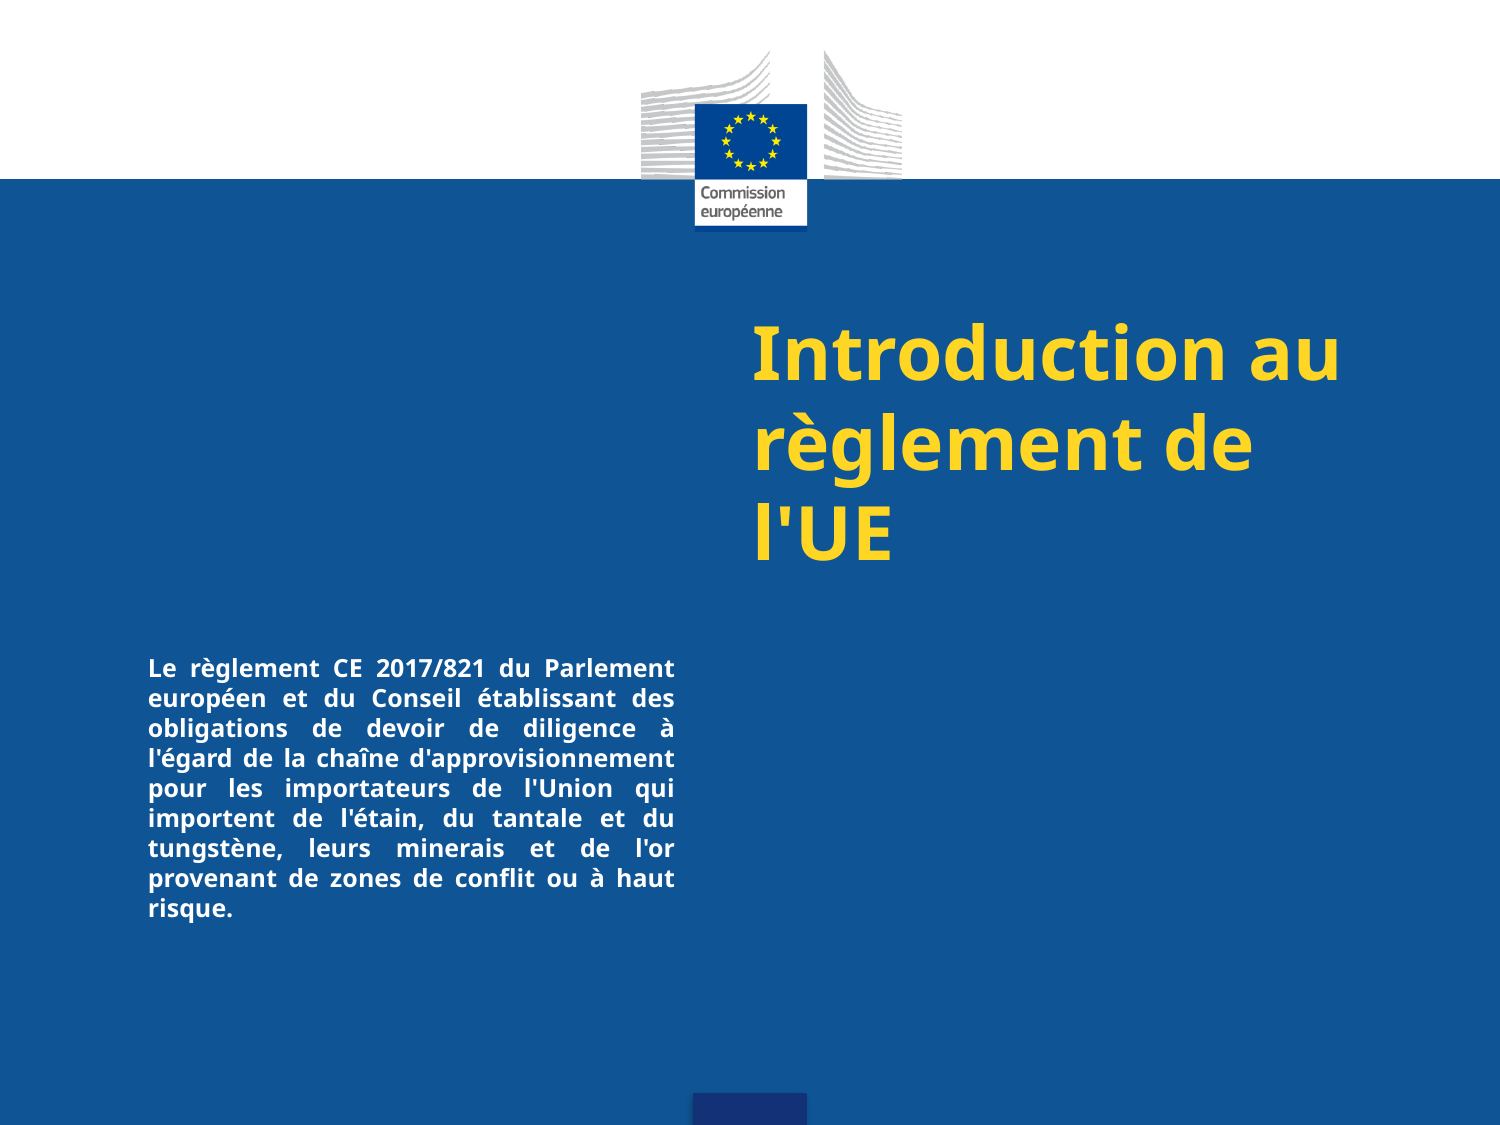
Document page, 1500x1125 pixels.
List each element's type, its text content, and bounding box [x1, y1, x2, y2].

picture [641, 50, 902, 232]
title Introduction au règlement de l'UE [678, 269, 1424, 613]
list Le règlement CE 2017/821 du Parlement européen et du Conseil établissant des obligations de devoir de diligence à l'égard de la chaîne d'approvisionnement pour les importateurs de l'Union qui importent de l'étain, du tantale et du tungstène, leurs minerais et de l'or provenant de zones de conflit ou à haut risque. [76, 644, 692, 953]
